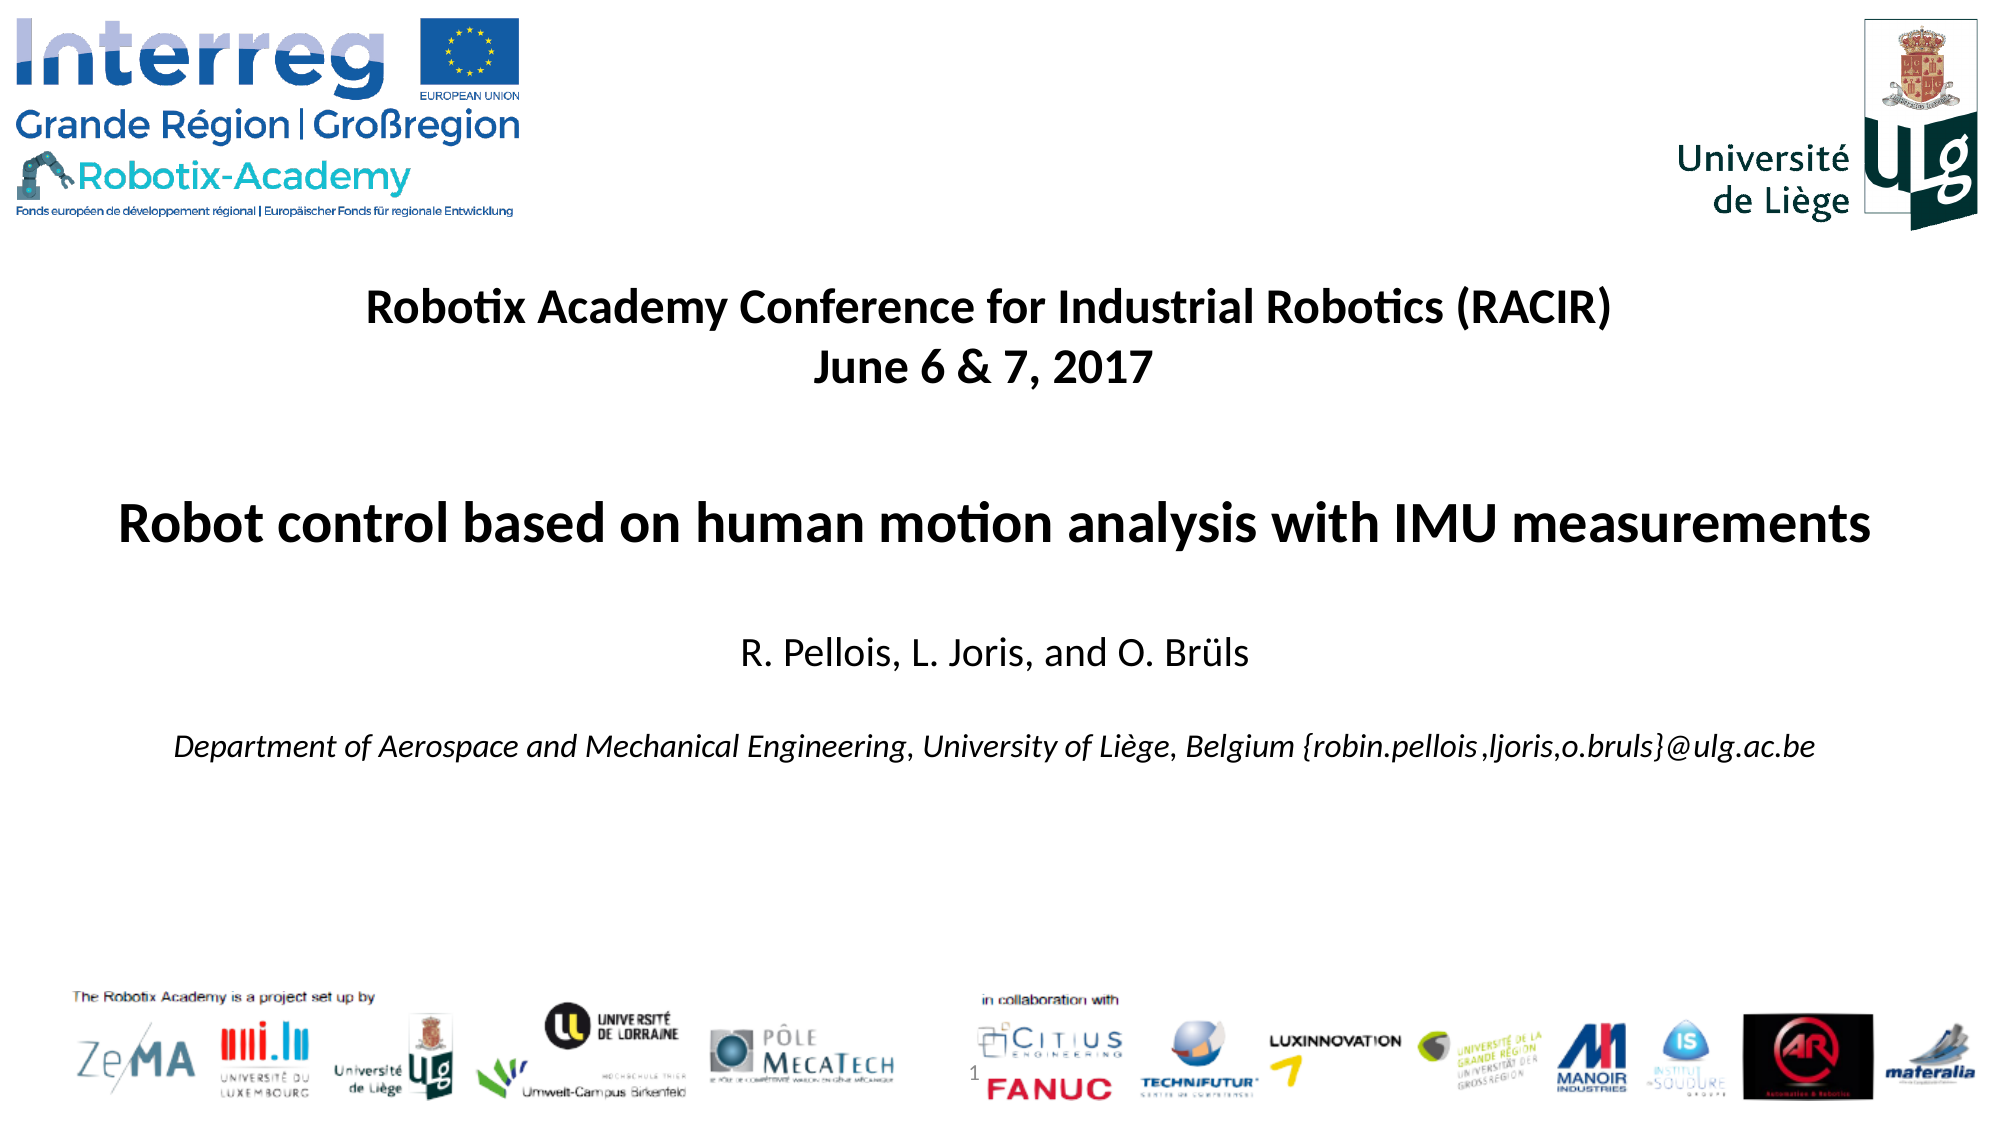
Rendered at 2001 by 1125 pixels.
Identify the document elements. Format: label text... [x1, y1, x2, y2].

text_box Robotix Academy Conference for Industrial Robotics (RACIR) June 6 & 7, 2017 [351, 266, 1640, 402]
text_box Robot control based on human motion analysis with IMU measurements R. Pellois, L. Joris, and O. Brüls Department of Aerospace and Mechanical Engineering, University of Liège, Belgium {robin.pellois,ljoris,o.bruls}@ulg.ac.be [103, 476, 1887, 772]
picture [1679, 18, 1978, 231]
picture [16, 18, 519, 217]
picture [71, 991, 1978, 1101]
